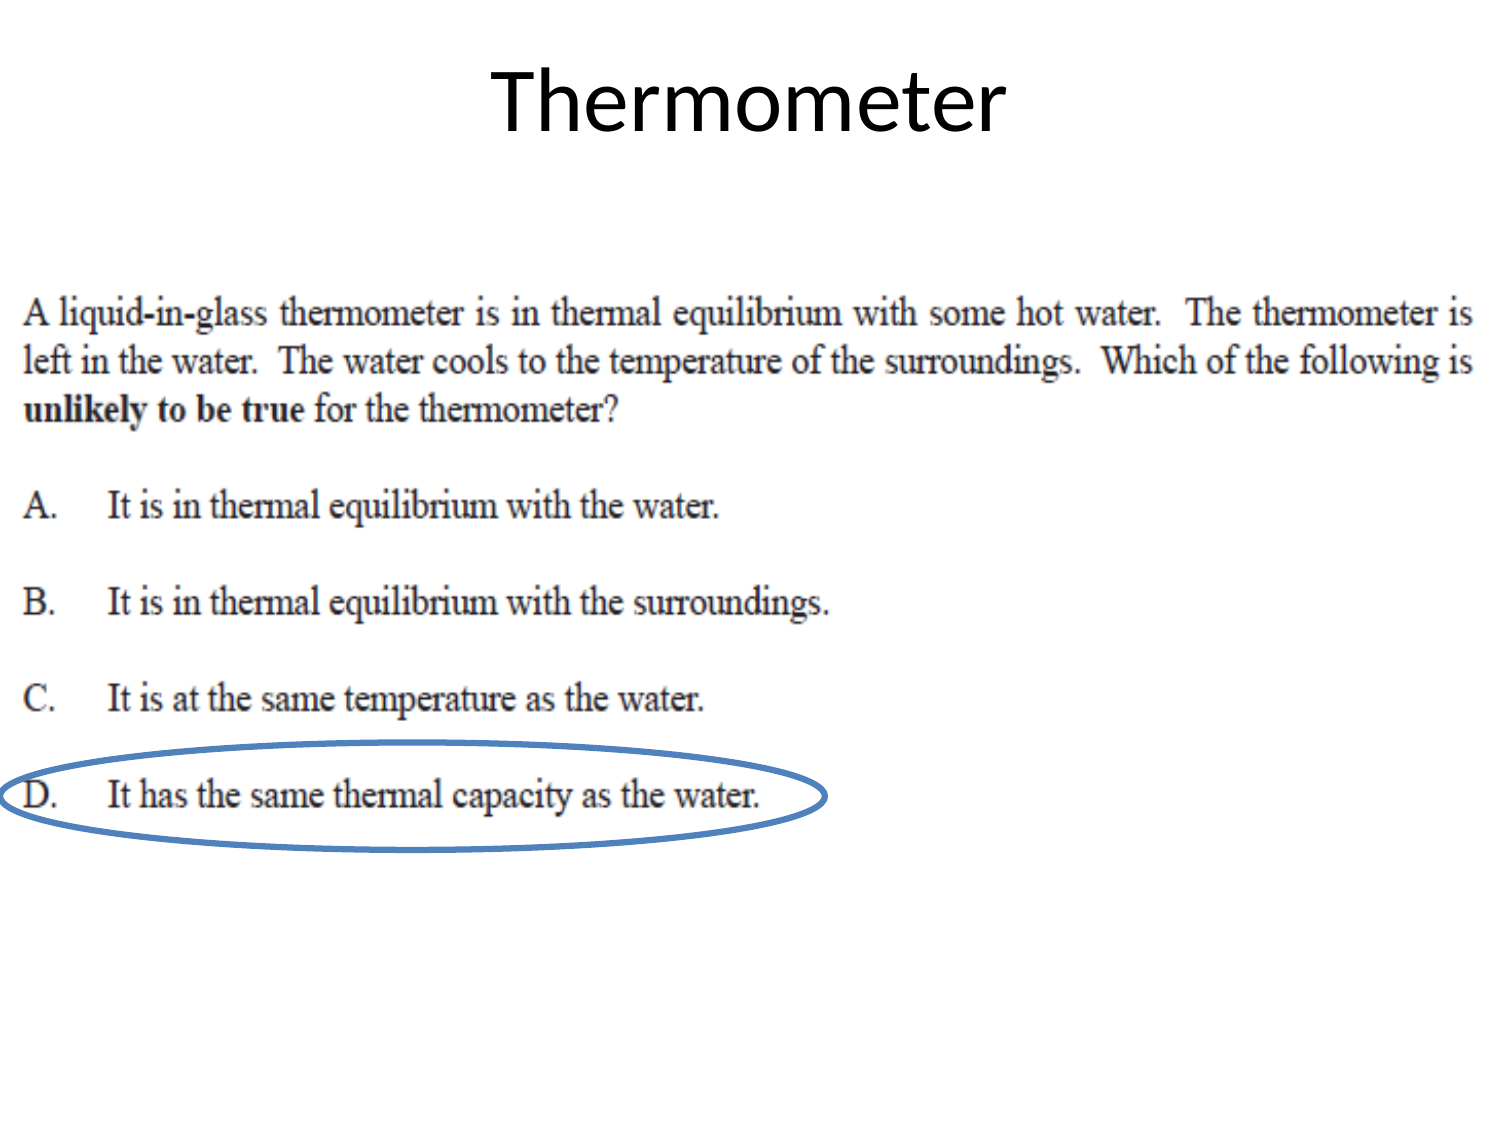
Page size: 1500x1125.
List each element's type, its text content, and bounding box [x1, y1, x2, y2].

text_box [0, 781, 10, 811]
title Thermometer [75, 1, 1425, 189]
picture [15, 287, 1488, 901]
